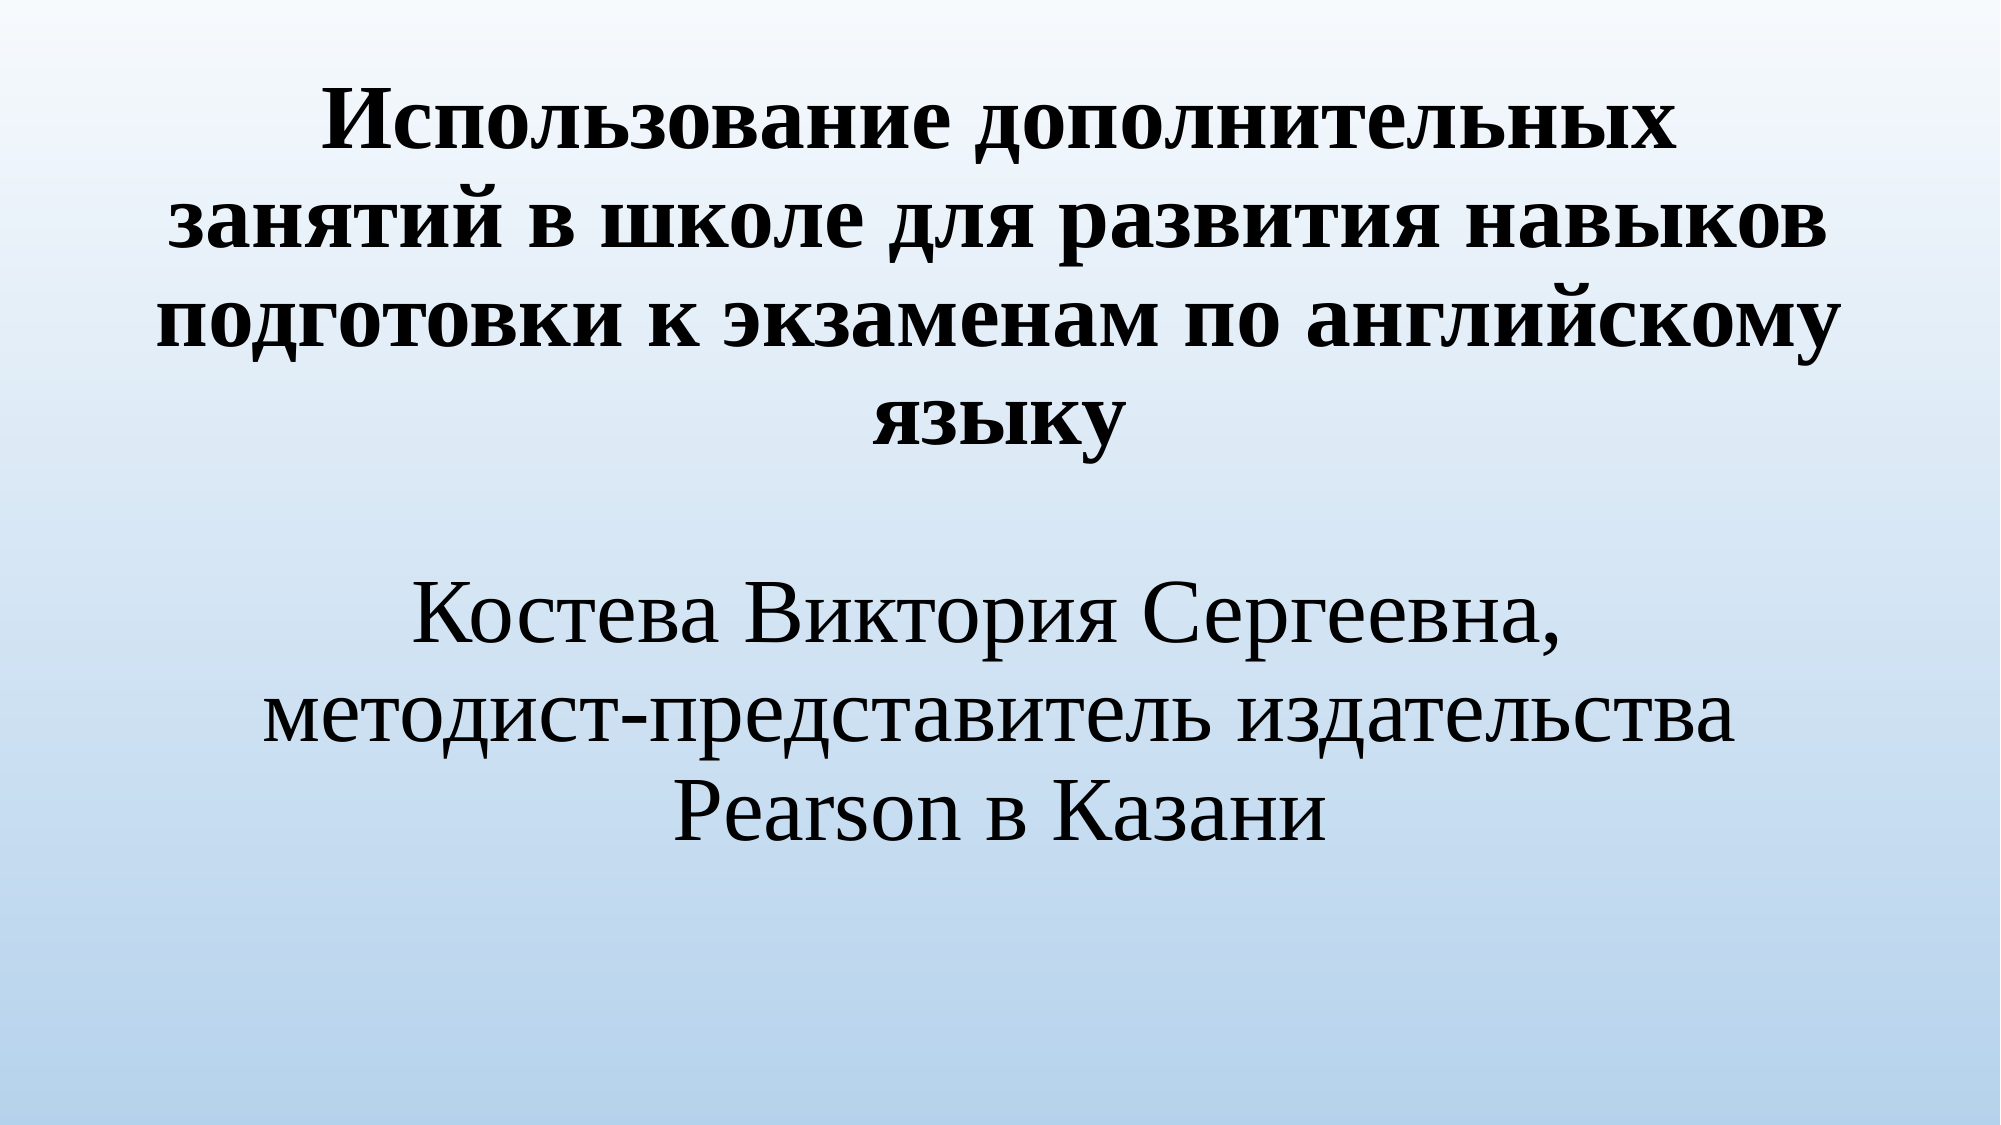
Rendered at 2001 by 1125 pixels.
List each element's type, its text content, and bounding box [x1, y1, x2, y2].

title Использование дополнительных занятий в школе для развития навыков подготовки к экзаменам по английскому языку Костева Виктория Сергеевна, методист-представитель издательства Pearson в Казани [137, 59, 1863, 980]
